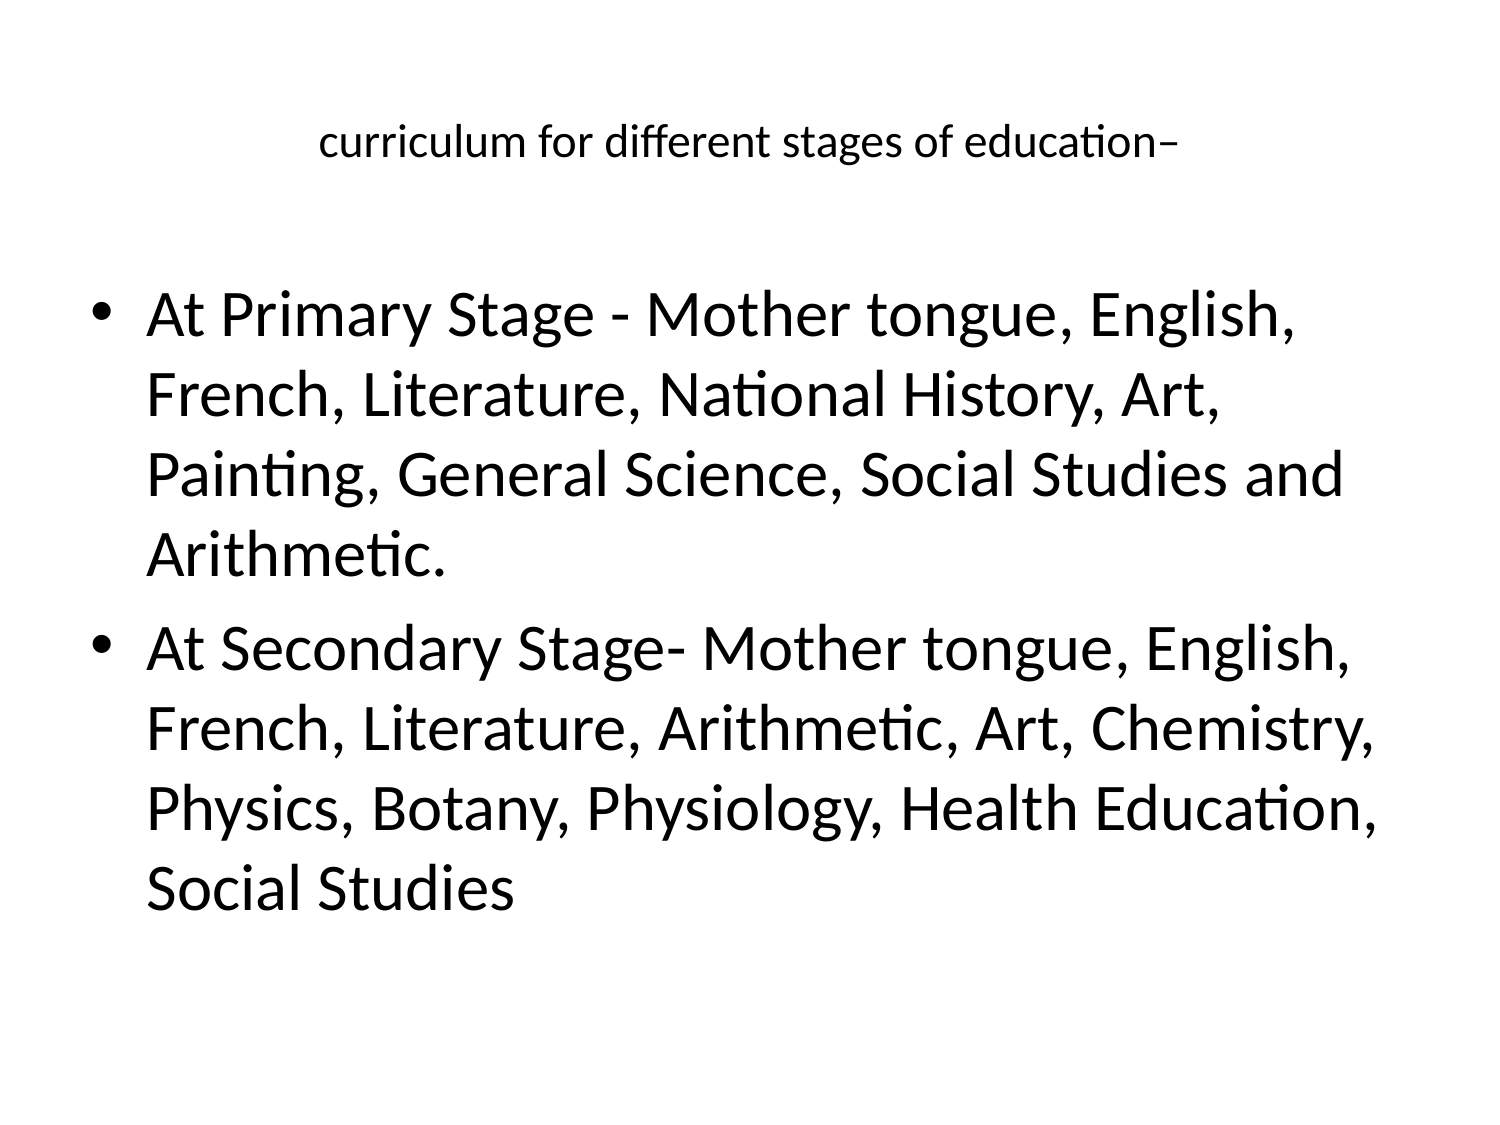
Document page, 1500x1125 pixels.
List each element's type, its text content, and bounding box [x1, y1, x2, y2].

title curriculum for different stages of education– [75, 45, 1425, 233]
list At Primary Stage - Mother tongue, English, French, Literature, National History, Art, Painting, General Science, Social Studies and Arithmetic. At Secondary Stage- Mother tongue, English, French, Literature, Arithmetic, Art, Chemistry, Physics, Botany, Physiology, Health Education, Social Studies [75, 262, 1425, 1005]
